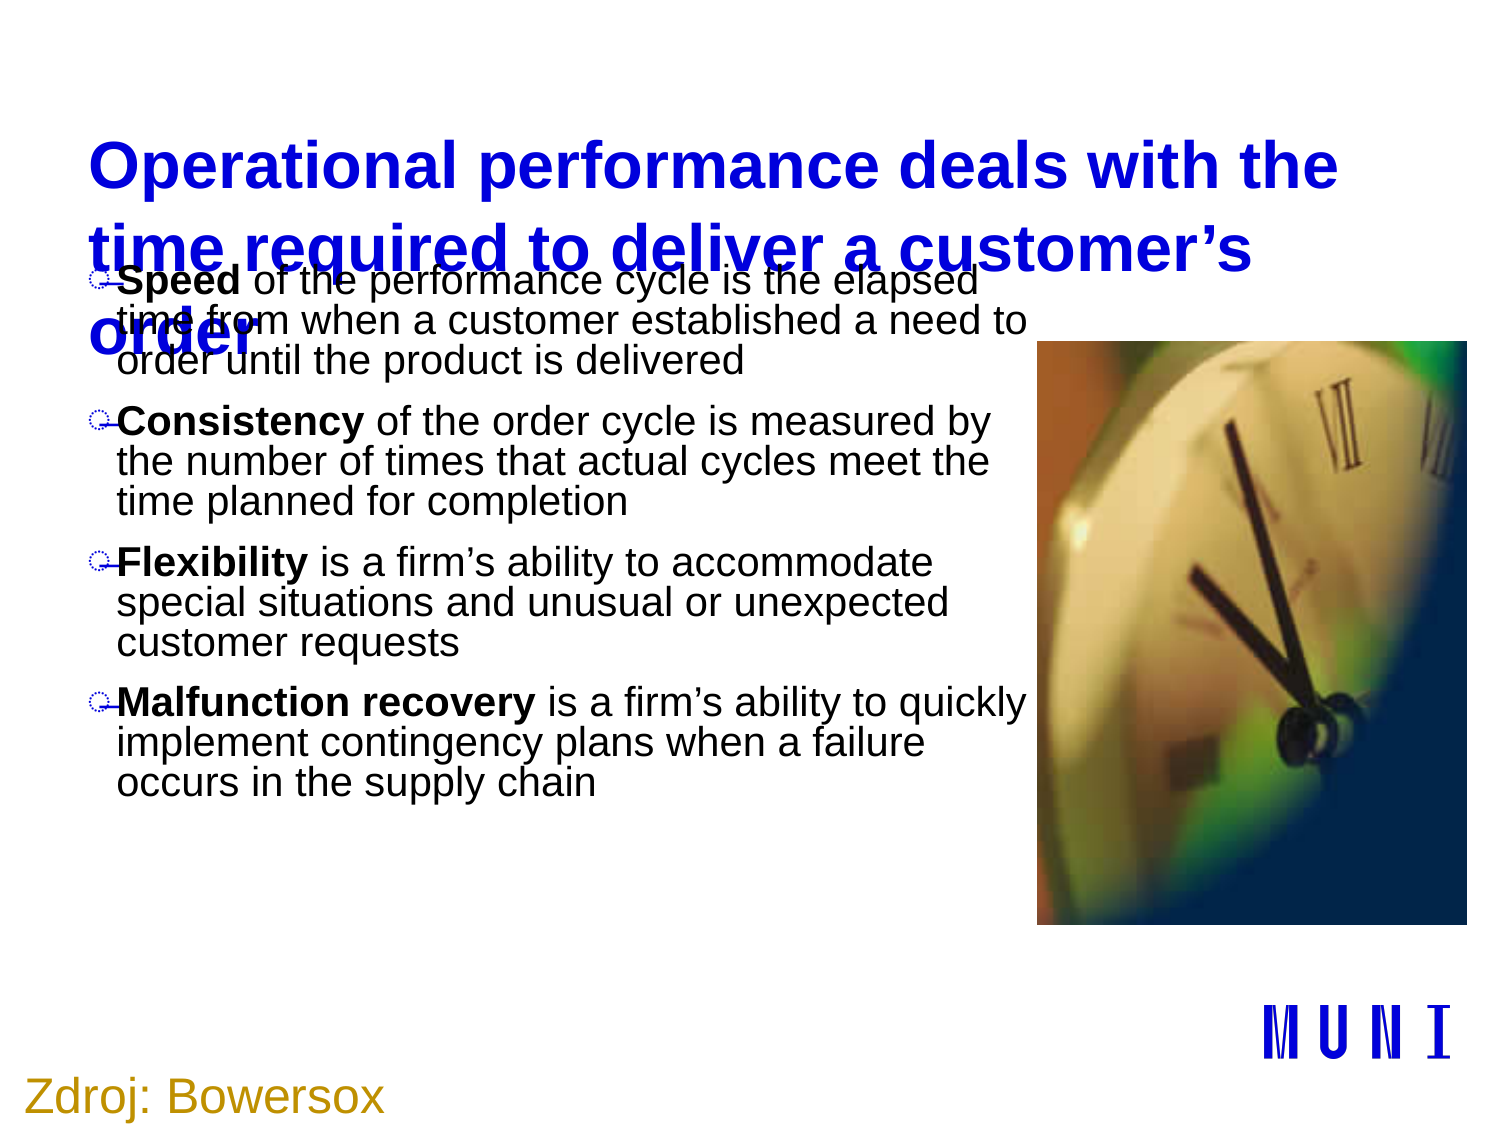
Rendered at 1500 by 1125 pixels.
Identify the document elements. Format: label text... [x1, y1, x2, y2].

picture [1037, 341, 1467, 926]
picture [1264, 1005, 1450, 1059]
text_box Zdroj: Bowersox [9, 1055, 401, 1125]
list Speed of the performance cycle is the elapsed time from when a customer established a need to order until the product is delivered Consistency of the order cycle is measured by the number of times that actual cycles meet the time planned for completion Flexibility is a firm’s ability to accommodate special situations and unusual or unexpected customer requests Malfunction recovery is a firm’s ability to quickly implement contingency plans when a failure occurs in the supply chain [75, 262, 1050, 1005]
title Operational performance deals with the time required to deliver a customer’s order [88, 118, 1412, 193]
